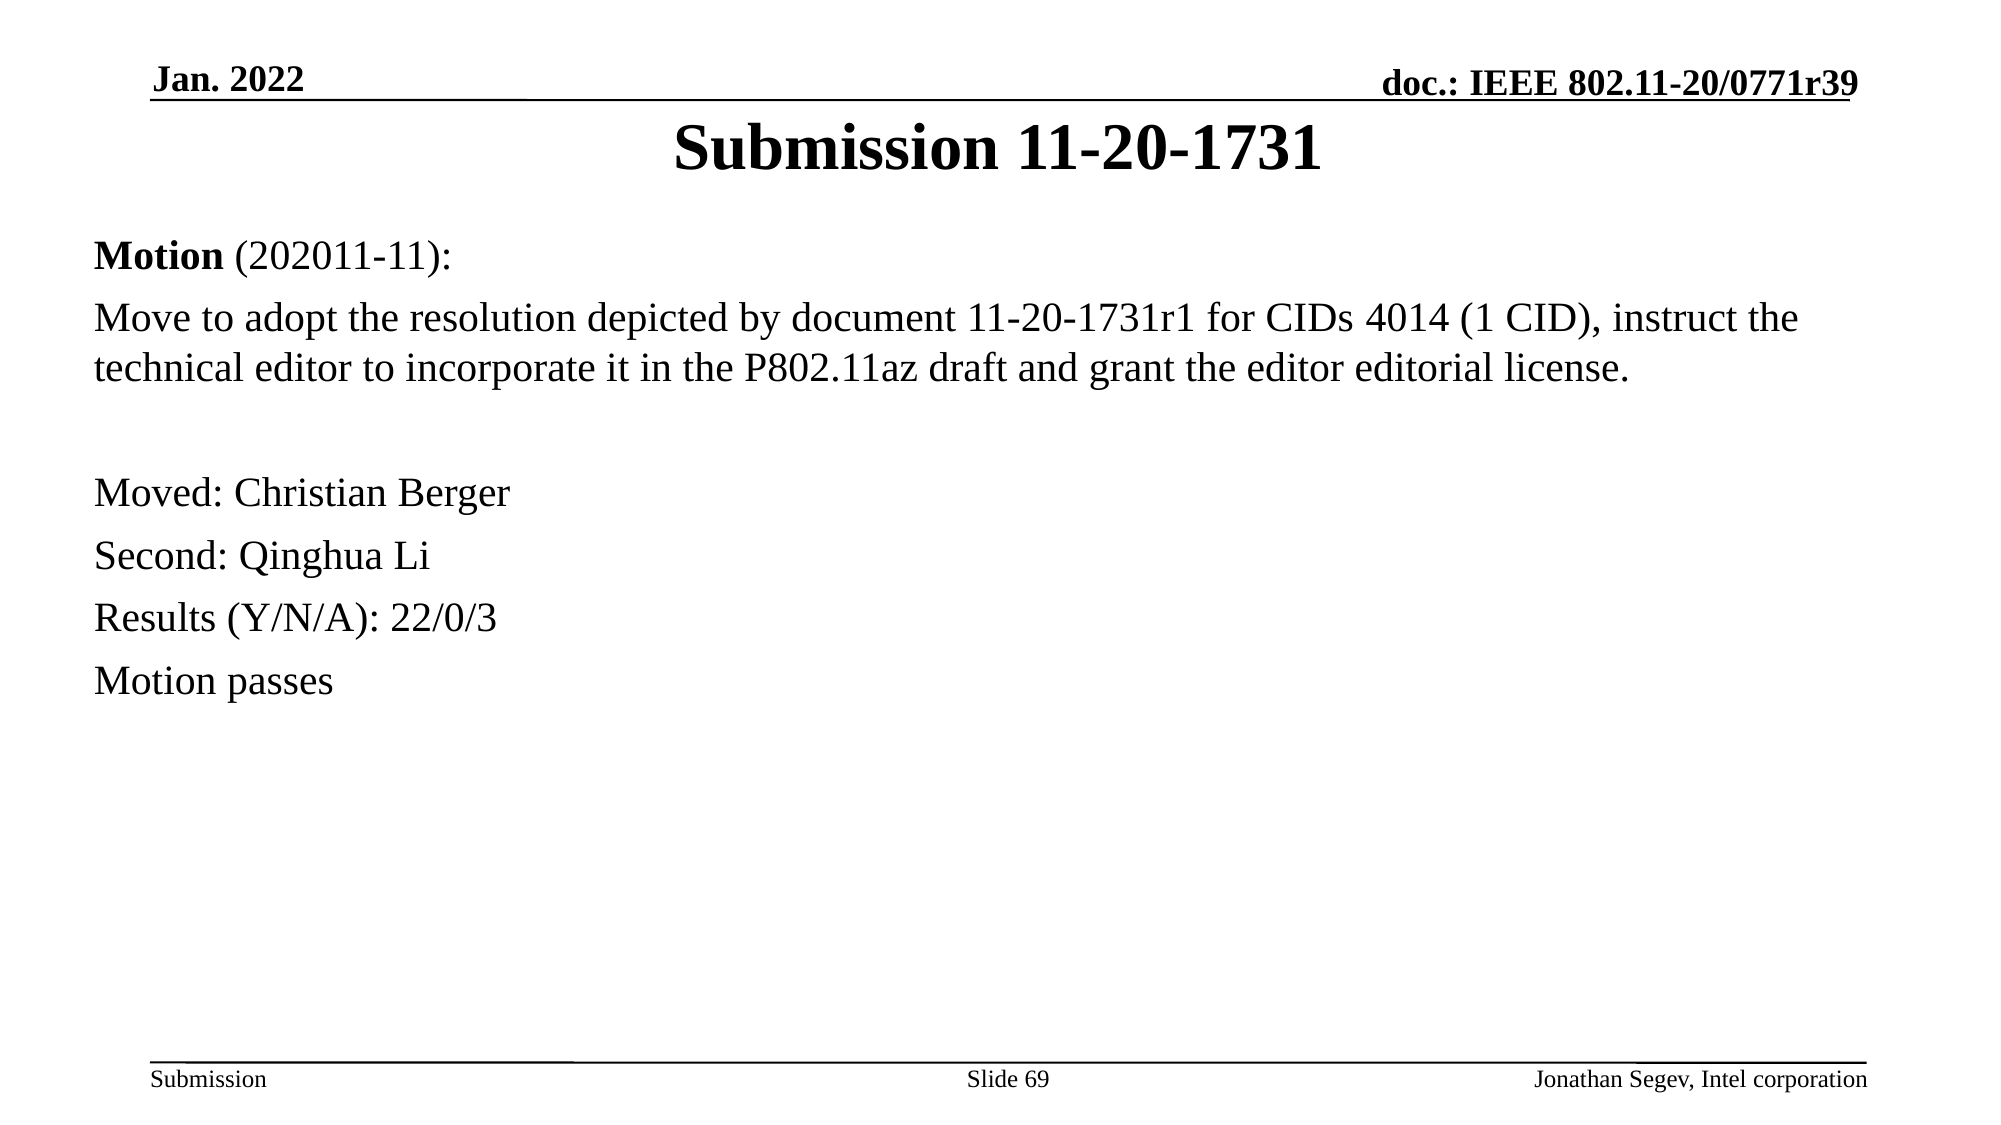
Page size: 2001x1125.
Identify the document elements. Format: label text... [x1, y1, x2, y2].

title Submission 11-20-1731 [149, 112, 1850, 173]
slide_number Slide 69 [950, 1061, 1067, 1123]
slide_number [152, 54, 563, 100]
list Motion (202011-11): Move to adopt the resolution depicted by document 11-20-1731r1 for CIDs 4014 (1 CID), instruct the technical editor to incorporate it in the P802.11az draft and grant the editor editorial license. Moved: Christian Berger Second: Qinghua Li Results (Y/N/A): 22/0/3 Motion passes [78, 219, 1922, 1000]
footer Jonathan Segev, Intel corporation [1171, 1061, 1869, 1093]
